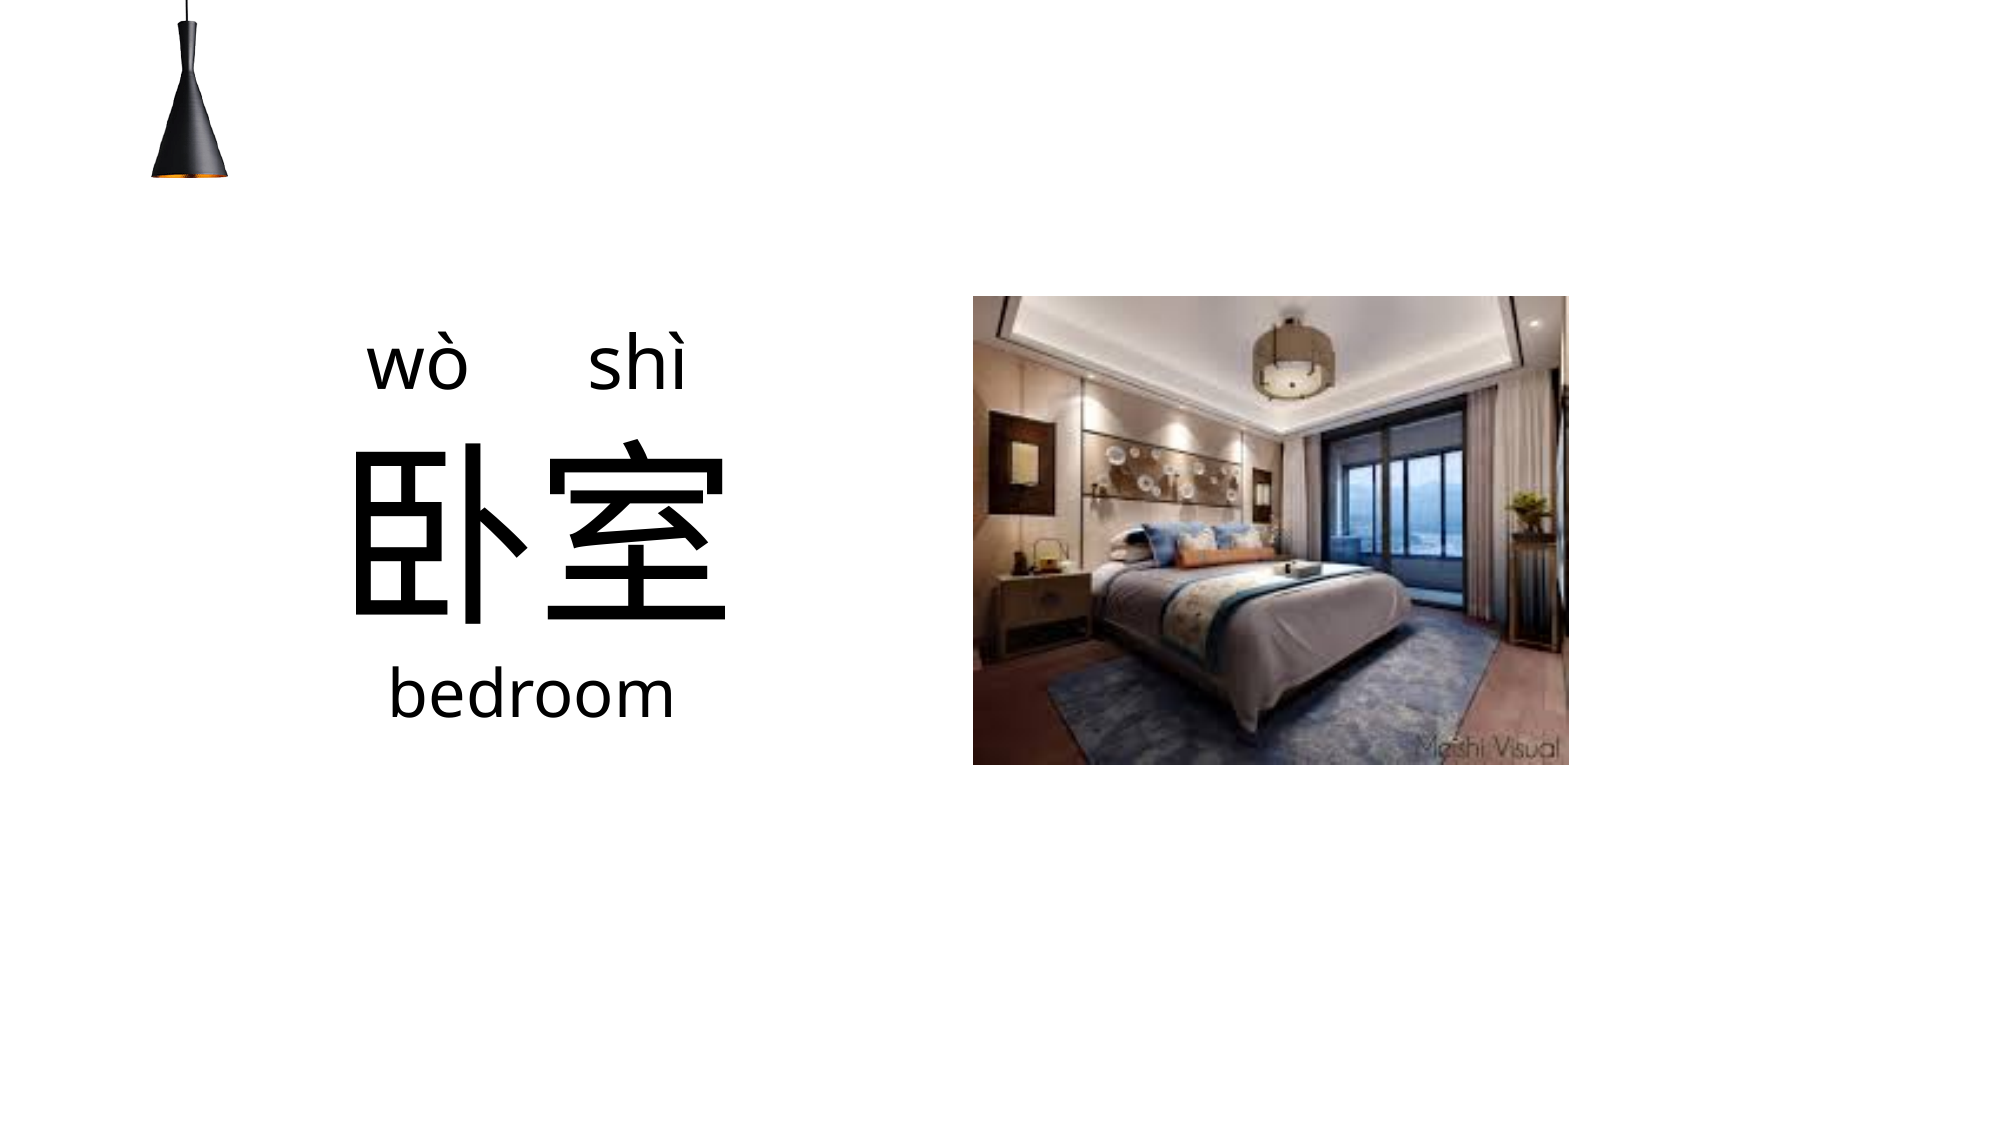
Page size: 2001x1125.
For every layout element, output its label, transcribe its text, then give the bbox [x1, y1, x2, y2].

text_box wò shì [332, 307, 791, 412]
picture [973, 296, 1569, 765]
picture [121, 0, 250, 194]
text_box bedroom [321, 643, 836, 739]
text_box 卧室 [321, 402, 791, 643]
